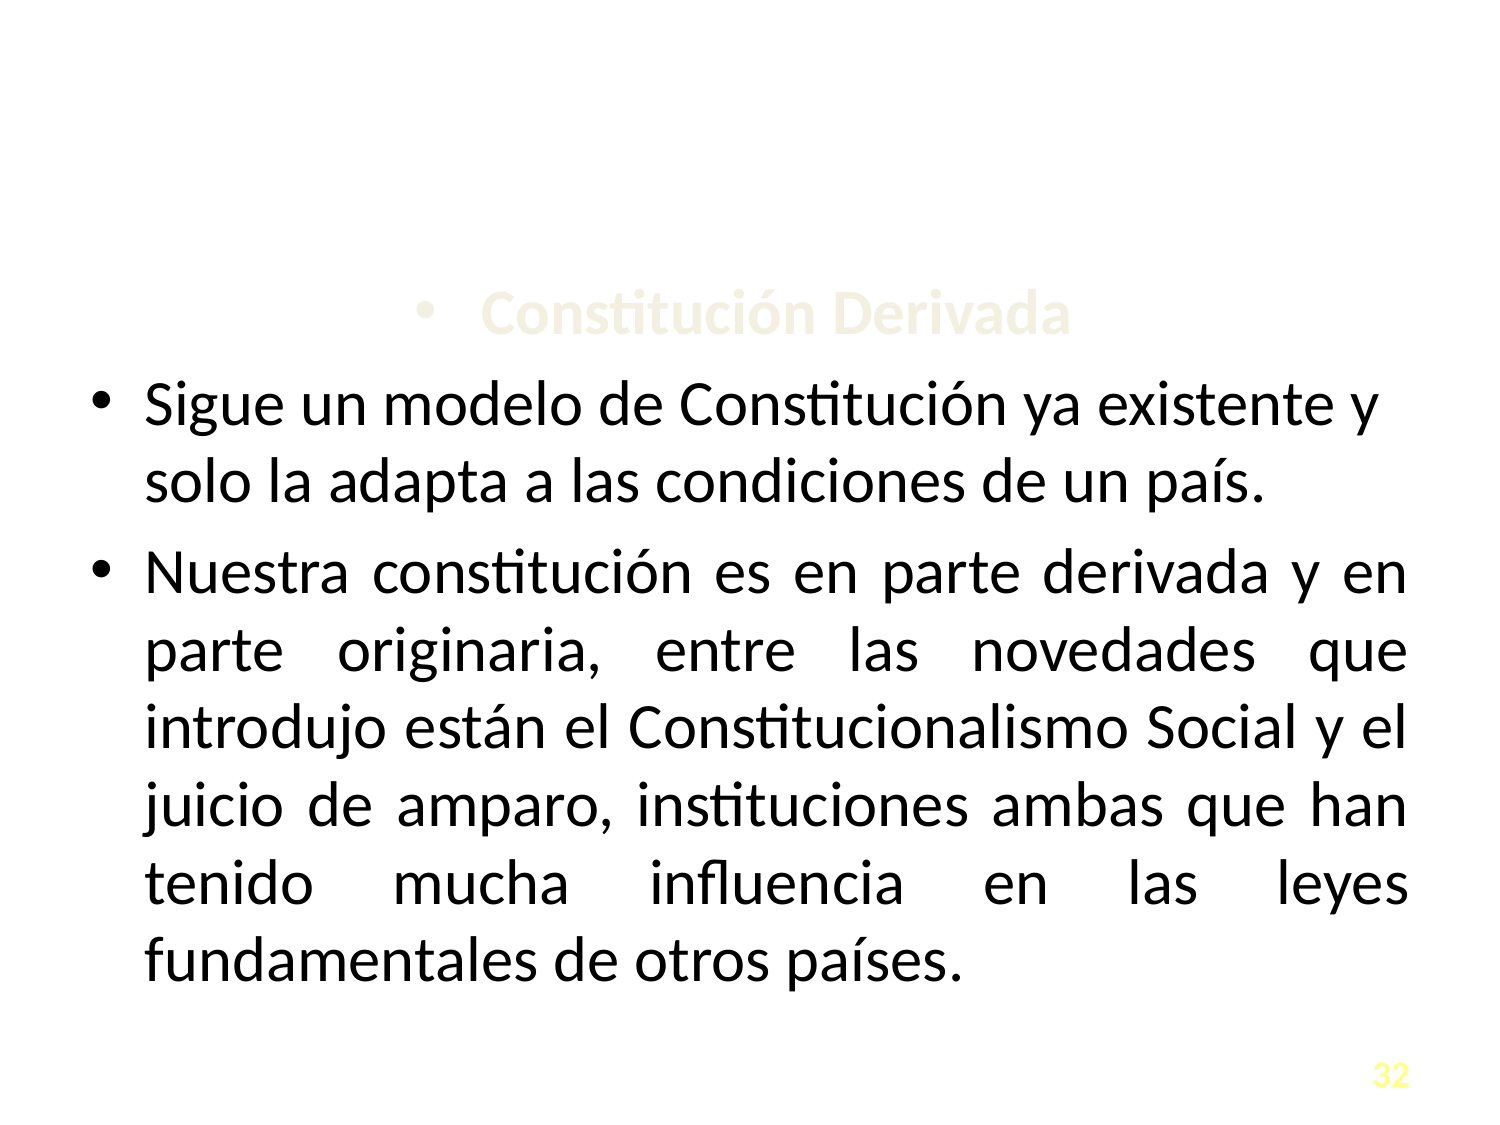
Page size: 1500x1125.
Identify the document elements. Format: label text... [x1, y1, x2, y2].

slide_number 32 [1074, 1042, 1425, 1103]
list Constitución Derivada Sigue un modelo de Constitución ya existente y solo la adapta a las condiciones de un país. Nuestra constitución es en parte derivada y en parte originaria, entre las novedades que introdujo están el Constitucionalismo Social y el juicio de amparo, instituciones ambas que han tenido mucha influencia en las leyes fundamentales de otros países. [75, 262, 1425, 1005]
